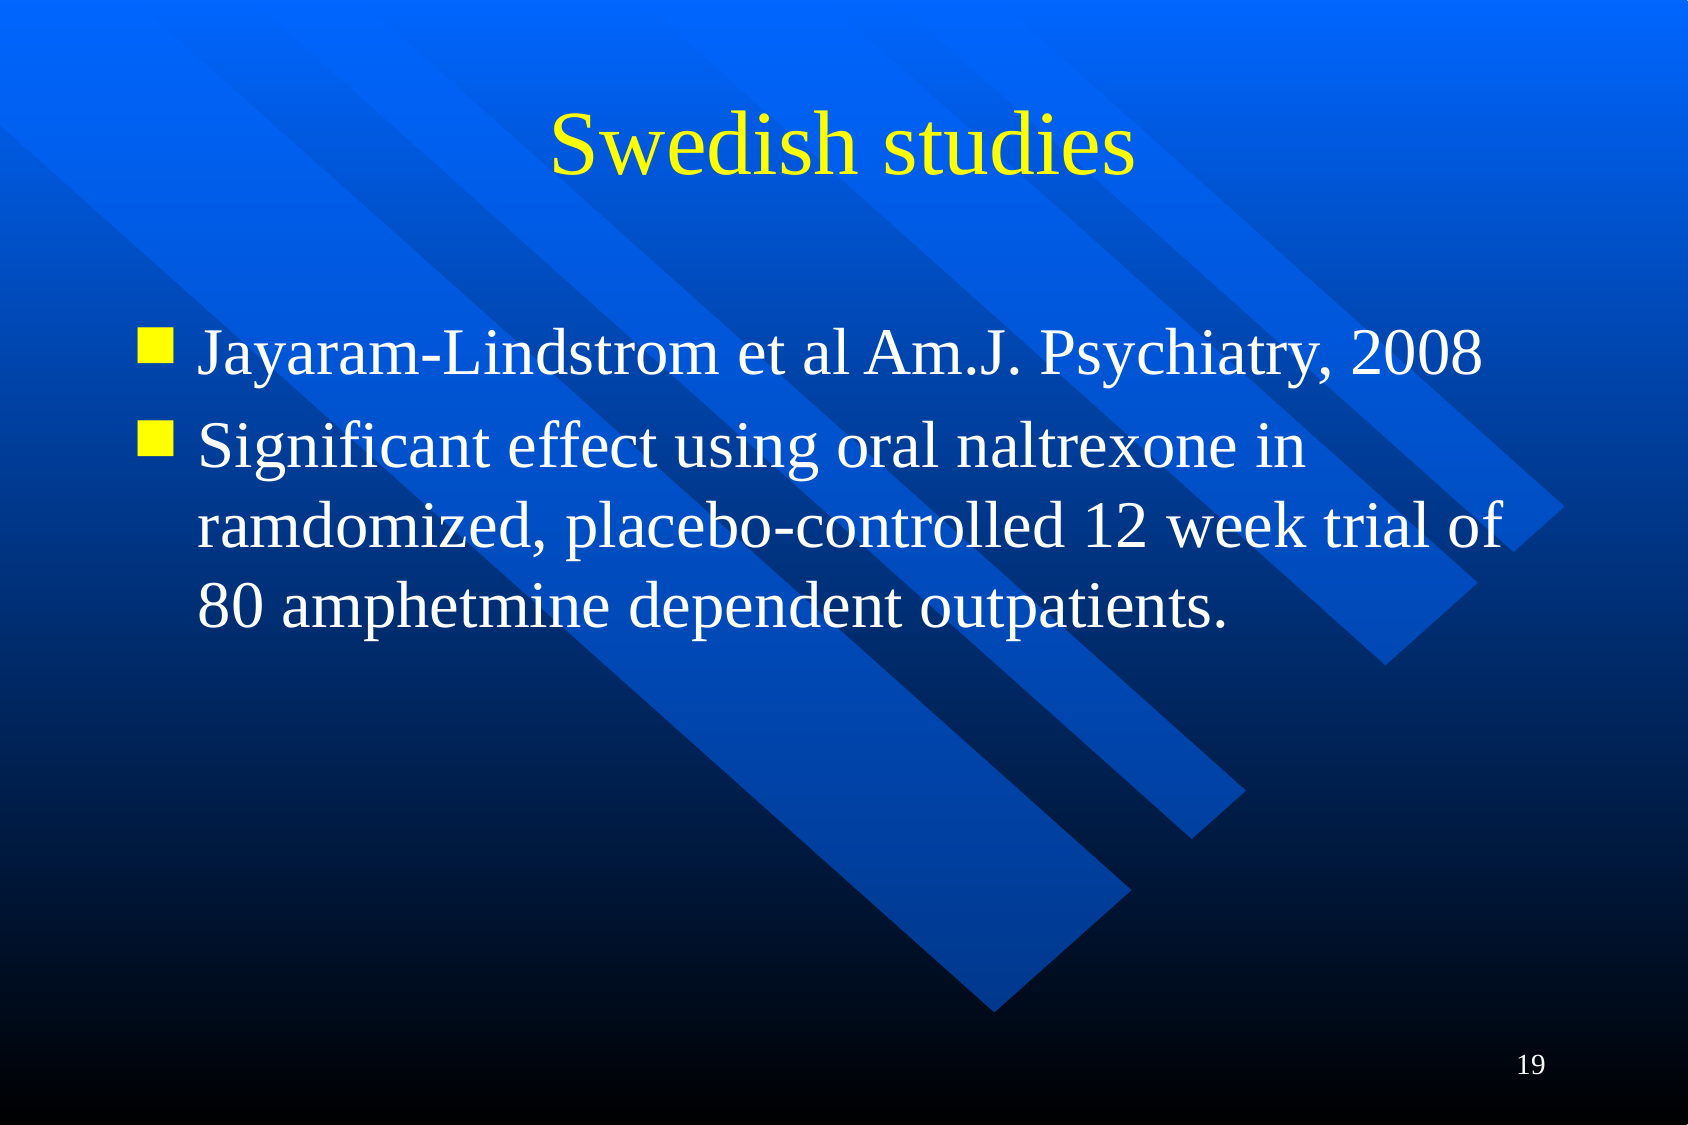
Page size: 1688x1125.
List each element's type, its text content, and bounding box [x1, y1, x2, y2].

list Jayaram-Lindstrom et al Am.J. Psychiatry, 2008 Significant effect using oral naltrexone in ramdomized, placebo-controlled 12 week trial of 80 amphetmine dependent outpatients. [126, 299, 1561, 975]
title Swedish studies [126, 37, 1561, 238]
slide_number 19 [1209, 1025, 1561, 1100]
